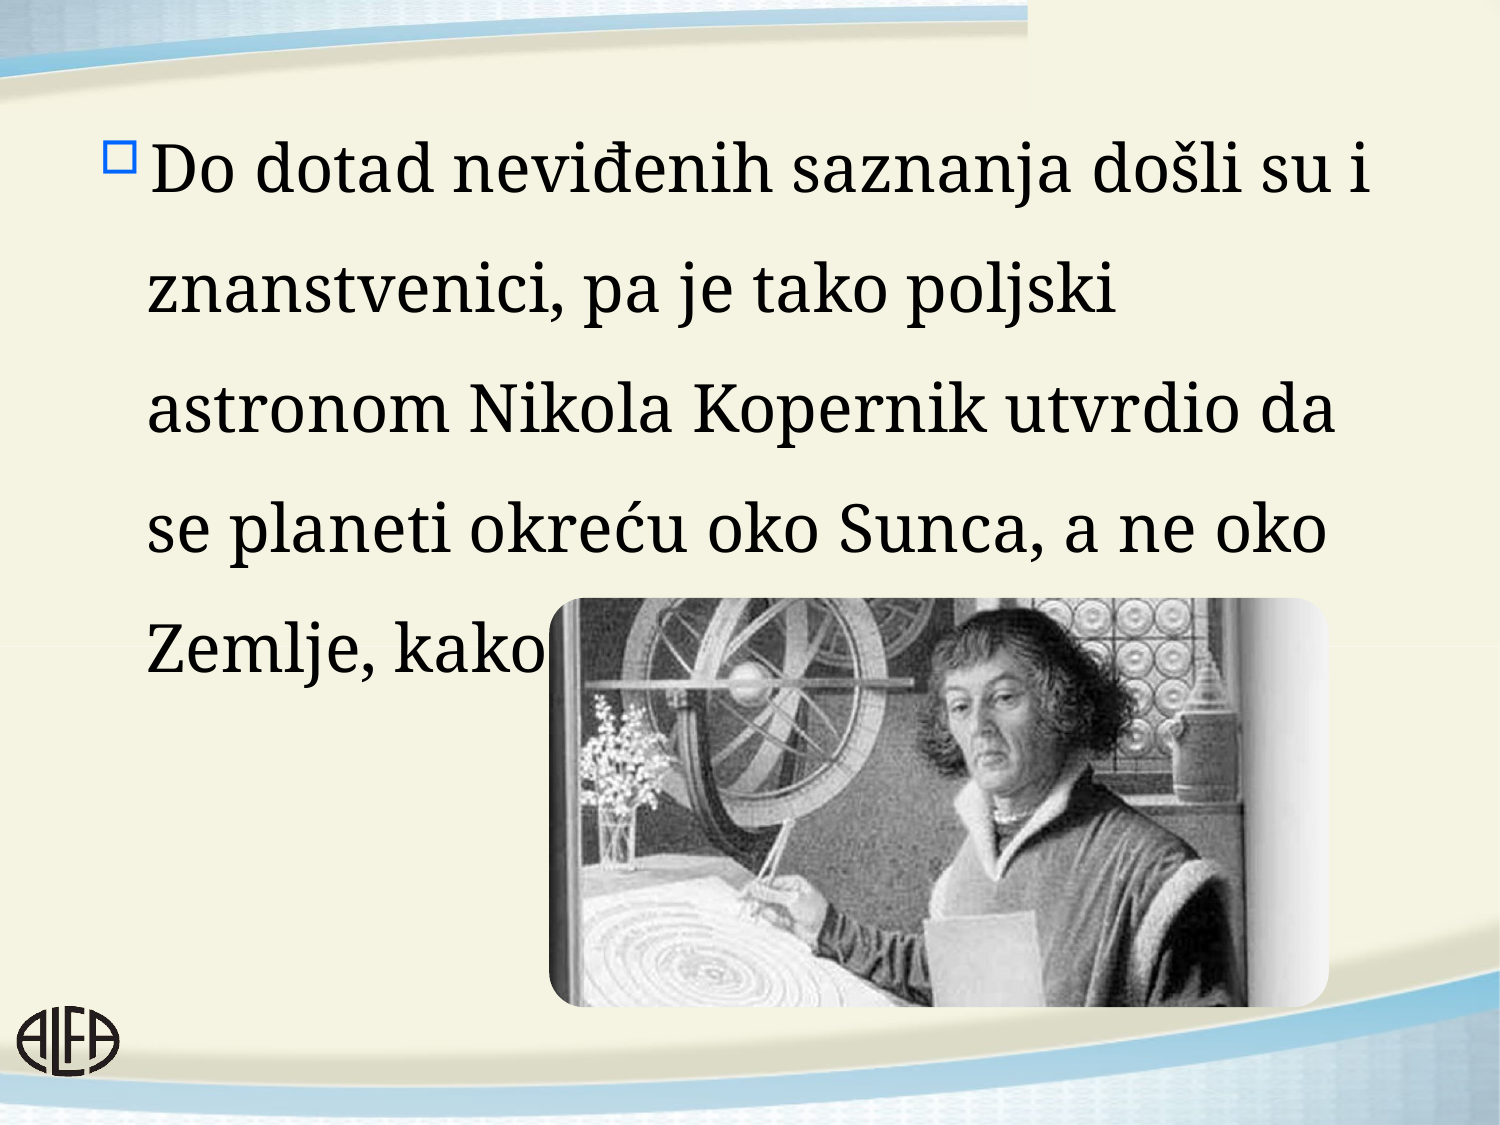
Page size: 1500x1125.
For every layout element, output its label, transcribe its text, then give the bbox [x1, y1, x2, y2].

list Do dotad neviđenih saznanja došli su i znanstvenici, pa je tako poljski astronom Nikola Kopernik utvrdio da se planeti okreću oko Sunca, a ne oko Zemlje, kako se mislilo. [75, 78, 1425, 598]
picture [0, 0, 1500, 1125]
